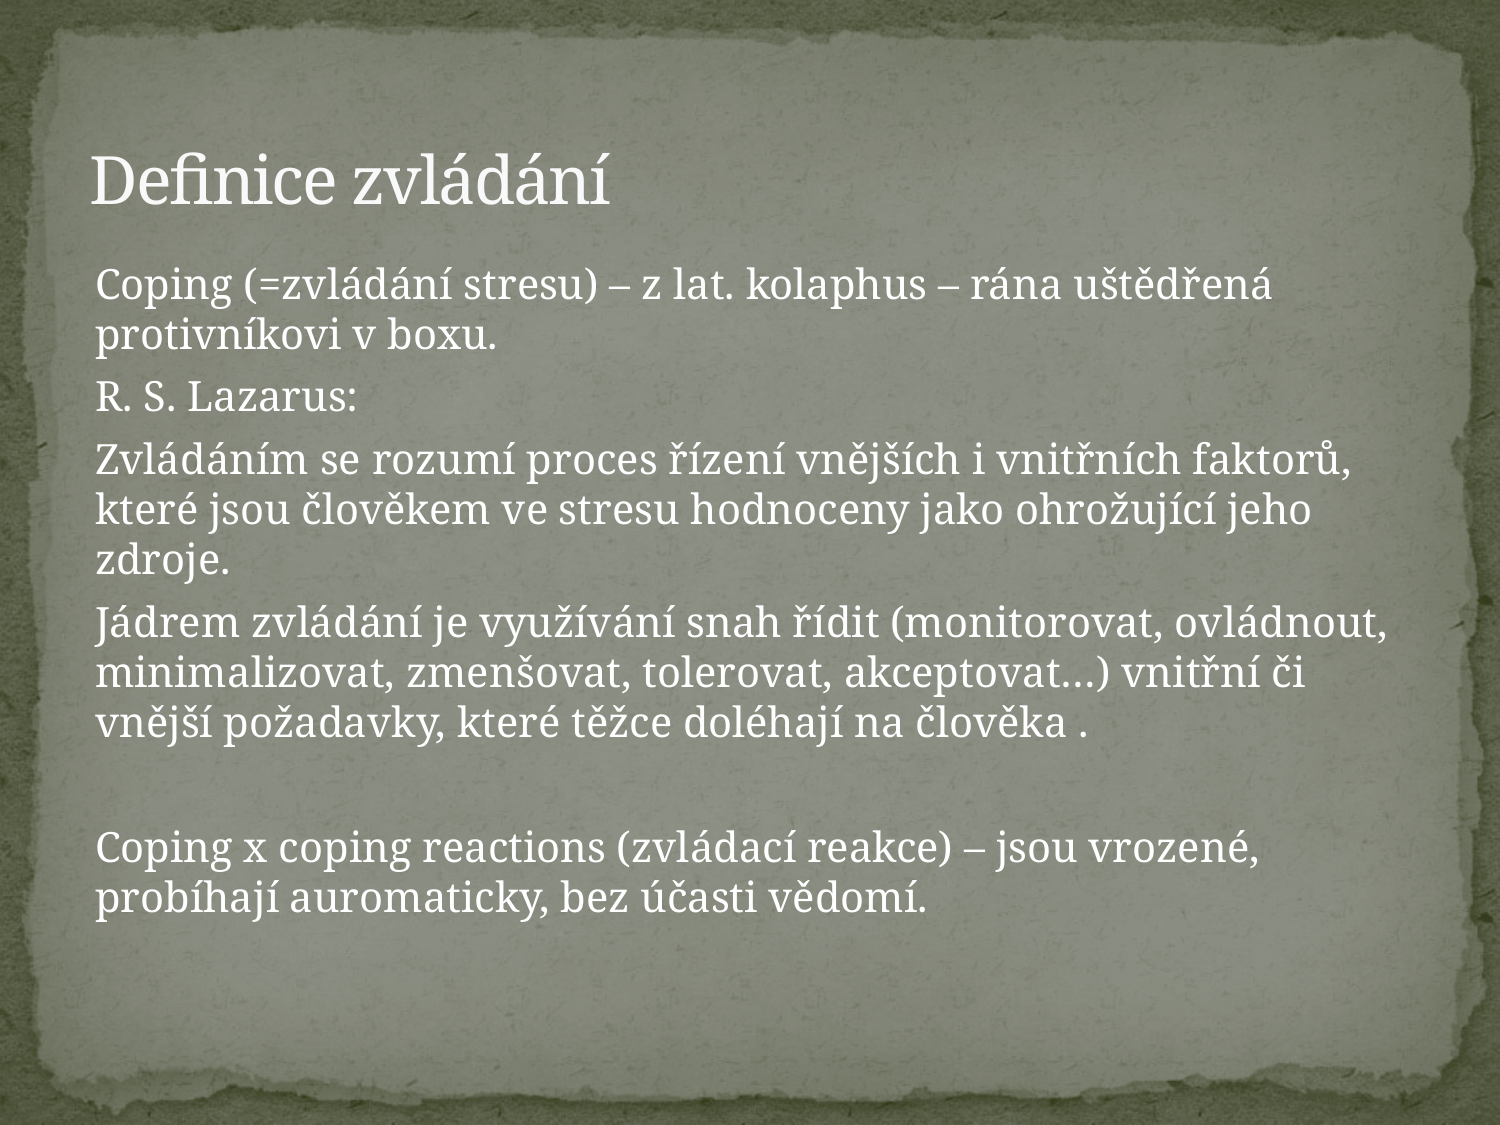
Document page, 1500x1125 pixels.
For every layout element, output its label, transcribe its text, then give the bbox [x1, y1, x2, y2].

list Coping (=zvládání stresu) – z lat. kolaphus – rána uštědřená protivníkovi v boxu. R. S. Lazarus: Zvládáním se rozumí proces řízení vnějších i vnitřních faktorů, které jsou člověkem ve stresu hodnoceny jako ohrožující jeho zdroje. Jádrem zvládání je využívání snah řídit (monitorovat, ovládnout, minimalizovat, zmenšovat, tolerovat, akceptovat…) vnitřní či vnější požadavky, které těžce doléhají na člověka . Coping x coping reactions (zvládací reakce) – jsou vrozené, probíhají auromaticky, bez účasti vědomí. [35, 249, 1425, 1000]
title Definice zvládání [74, 24, 1425, 225]
